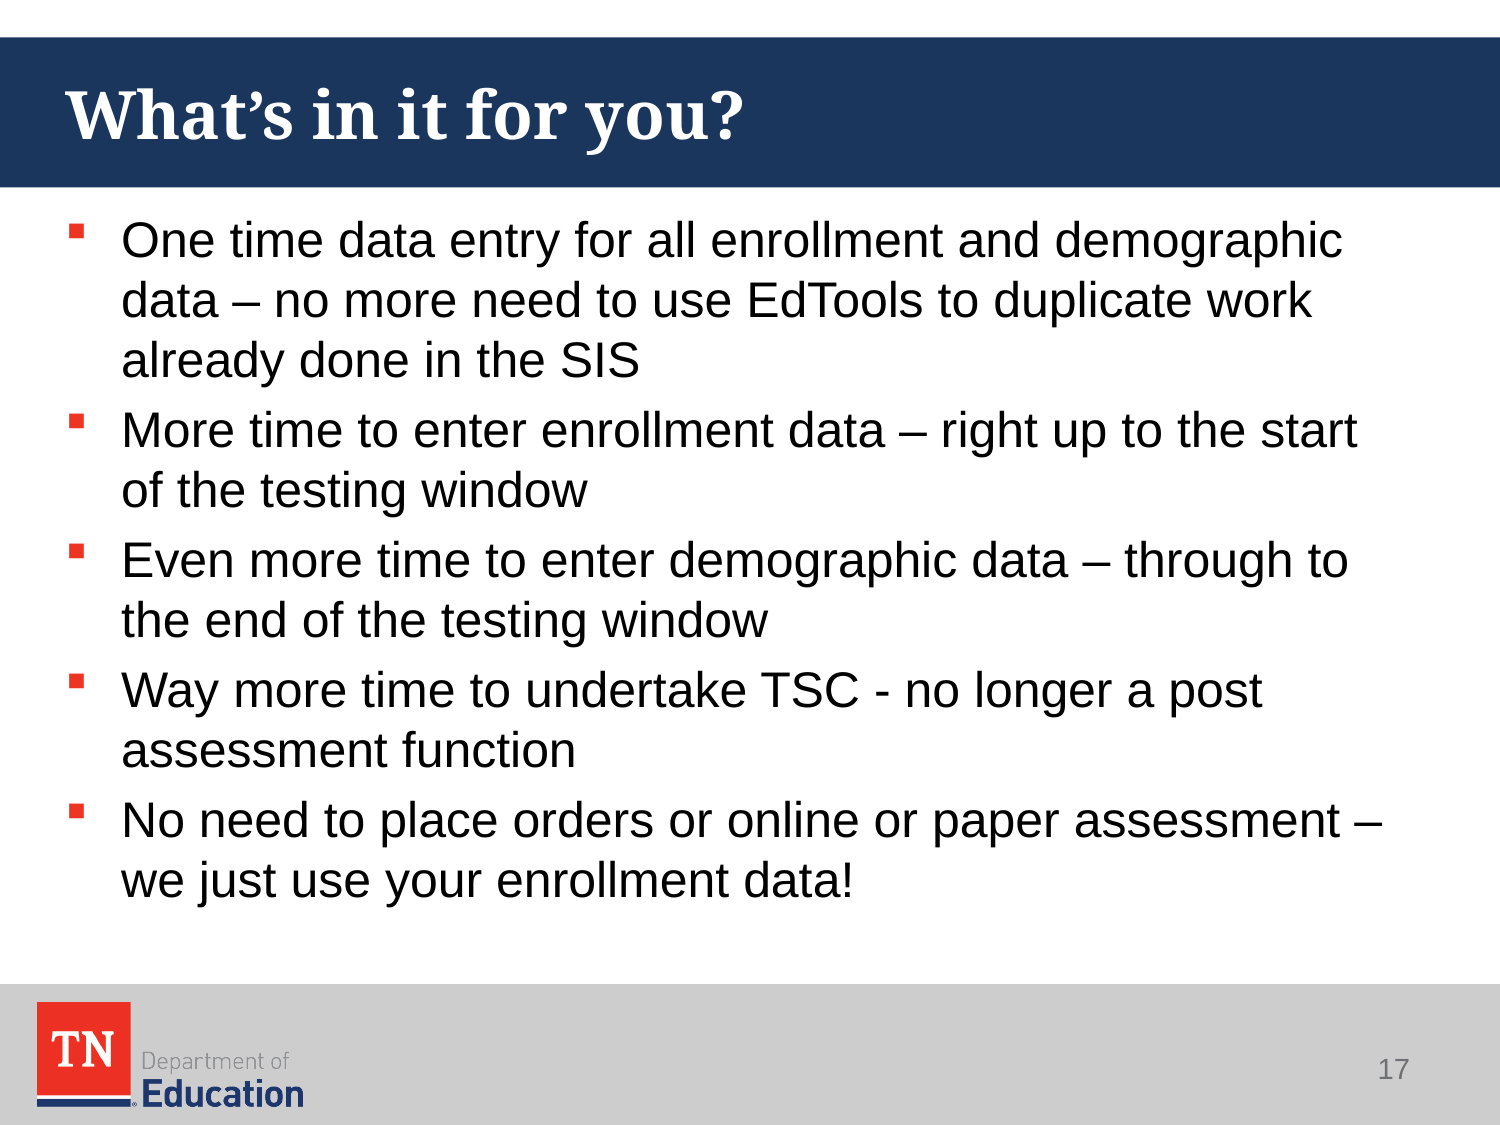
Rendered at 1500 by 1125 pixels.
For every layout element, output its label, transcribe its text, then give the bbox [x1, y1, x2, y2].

picture [37, 1002, 303, 1107]
title What’s in it for you? [50, 37, 1413, 188]
slide_number 17 [1350, 1042, 1425, 1103]
list One time data entry for all enrollment and demographic data – no more need to use EdTools to duplicate work already done in the SIS More time to enter enrollment data – right up to the start of the testing window Even more time to enter demographic data – through to the end of the testing window Way more time to undertake TSC - no longer a post assessment function No need to place orders or online or paper assessment – we just use your enrollment data! [50, 200, 1425, 1000]
